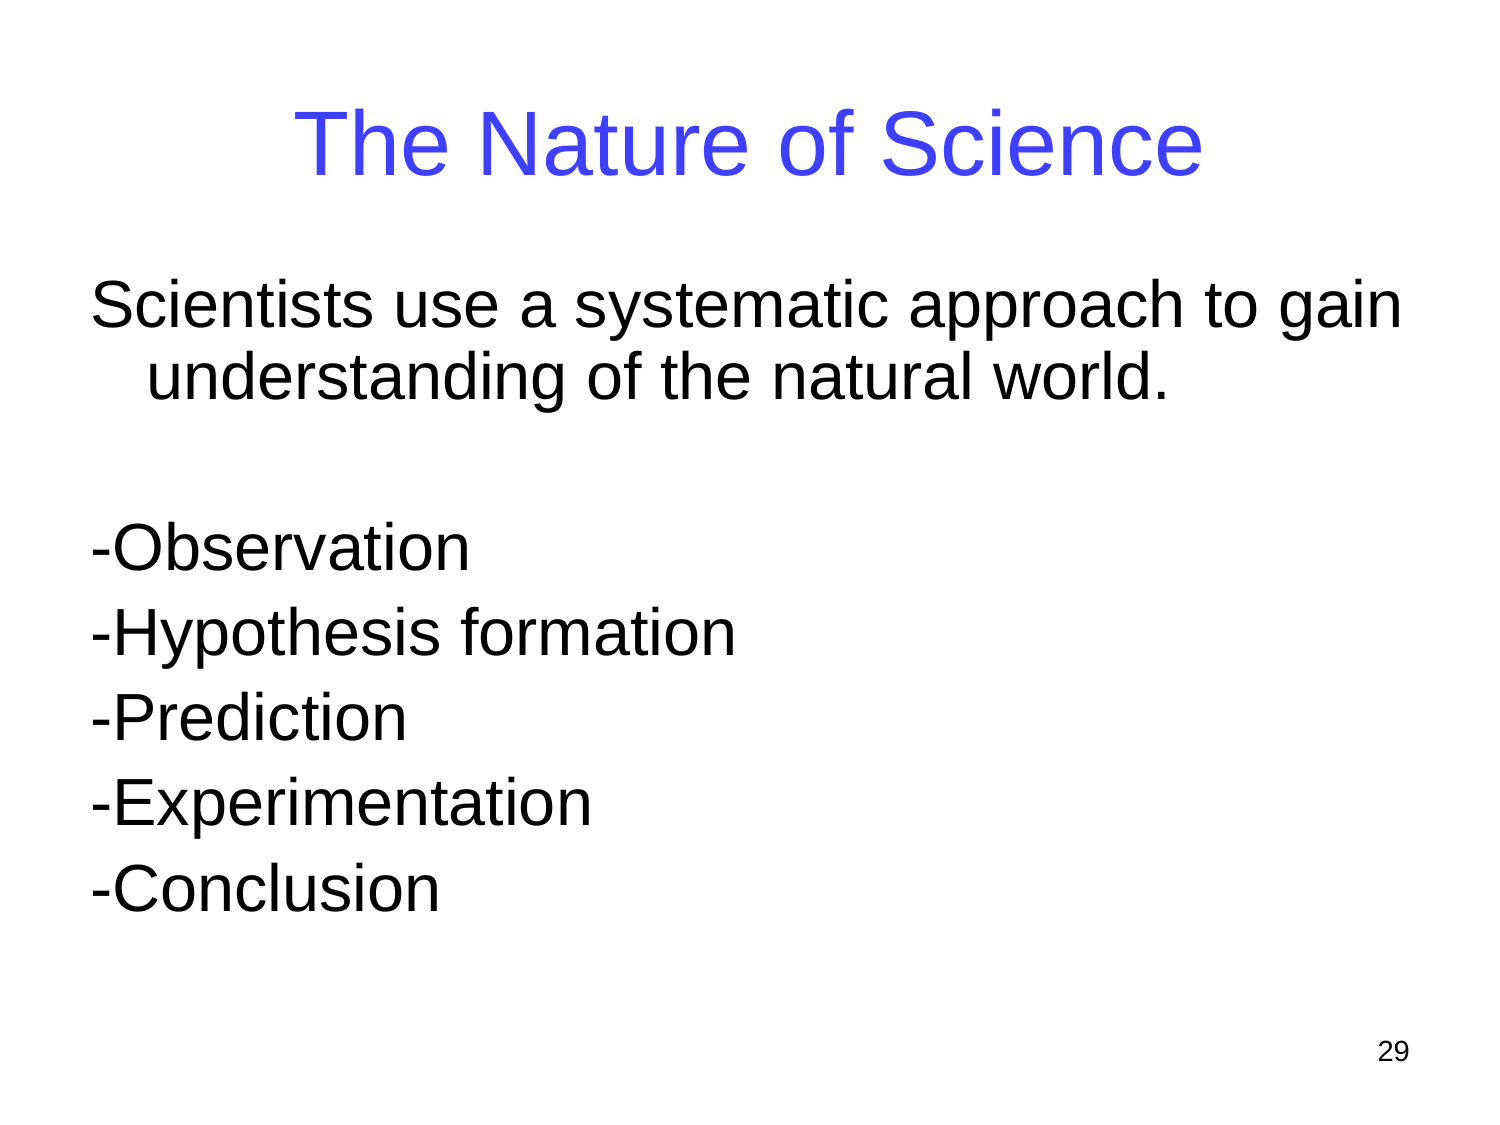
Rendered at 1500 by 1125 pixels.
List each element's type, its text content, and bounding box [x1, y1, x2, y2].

title The Nature of Science [75, 45, 1425, 233]
slide_number 29 [1074, 1024, 1425, 1103]
list Scientists use a systematic approach to gain understanding of the natural world. -Observation -Hypothesis formation -Prediction -Experimentation -Conclusion [75, 262, 1425, 945]
